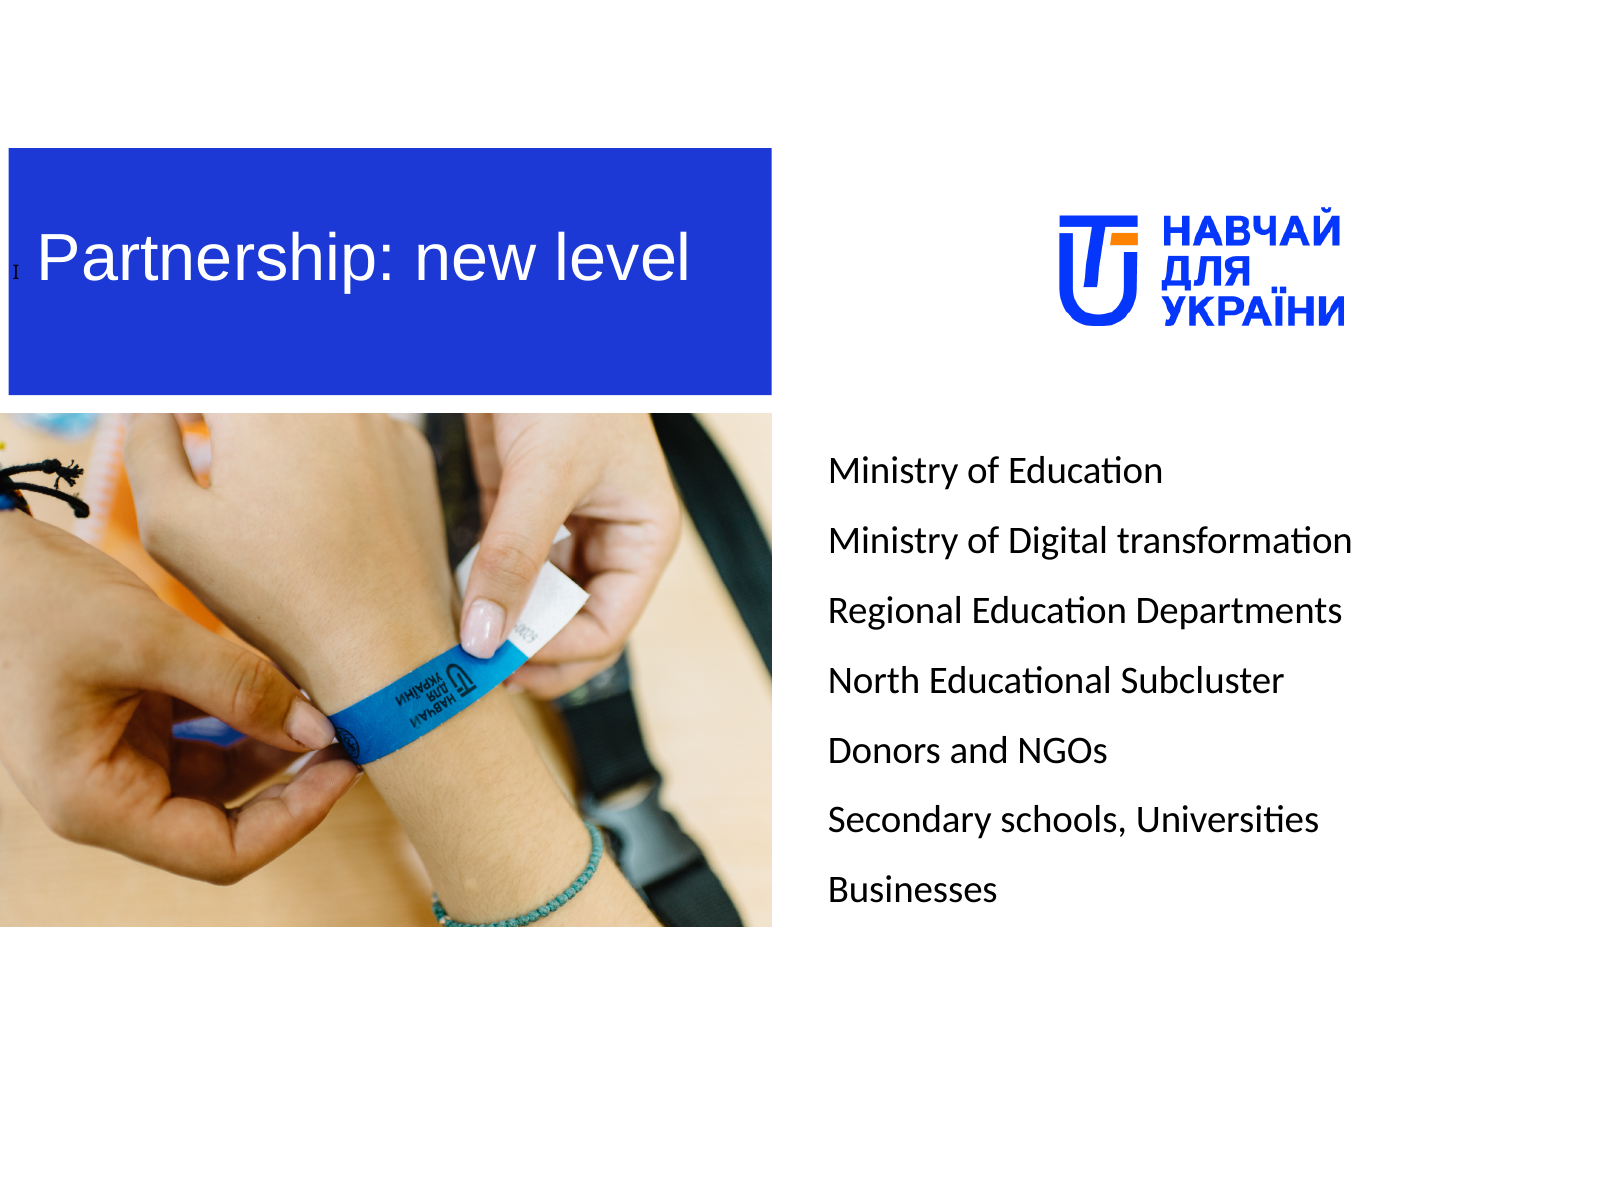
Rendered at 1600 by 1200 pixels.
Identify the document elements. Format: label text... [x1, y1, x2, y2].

text_box Ministry of Education Ministry of Digital transformation Regional Education Departments North Educational Subcluster Donors and NGOs Secondary schools, Universities Businesses [819, 413, 1583, 1135]
text_box I [8, 148, 772, 396]
picture [0, 413, 772, 928]
picture [1058, 206, 1345, 326]
text_box Partnership: new level [36, 195, 738, 294]
